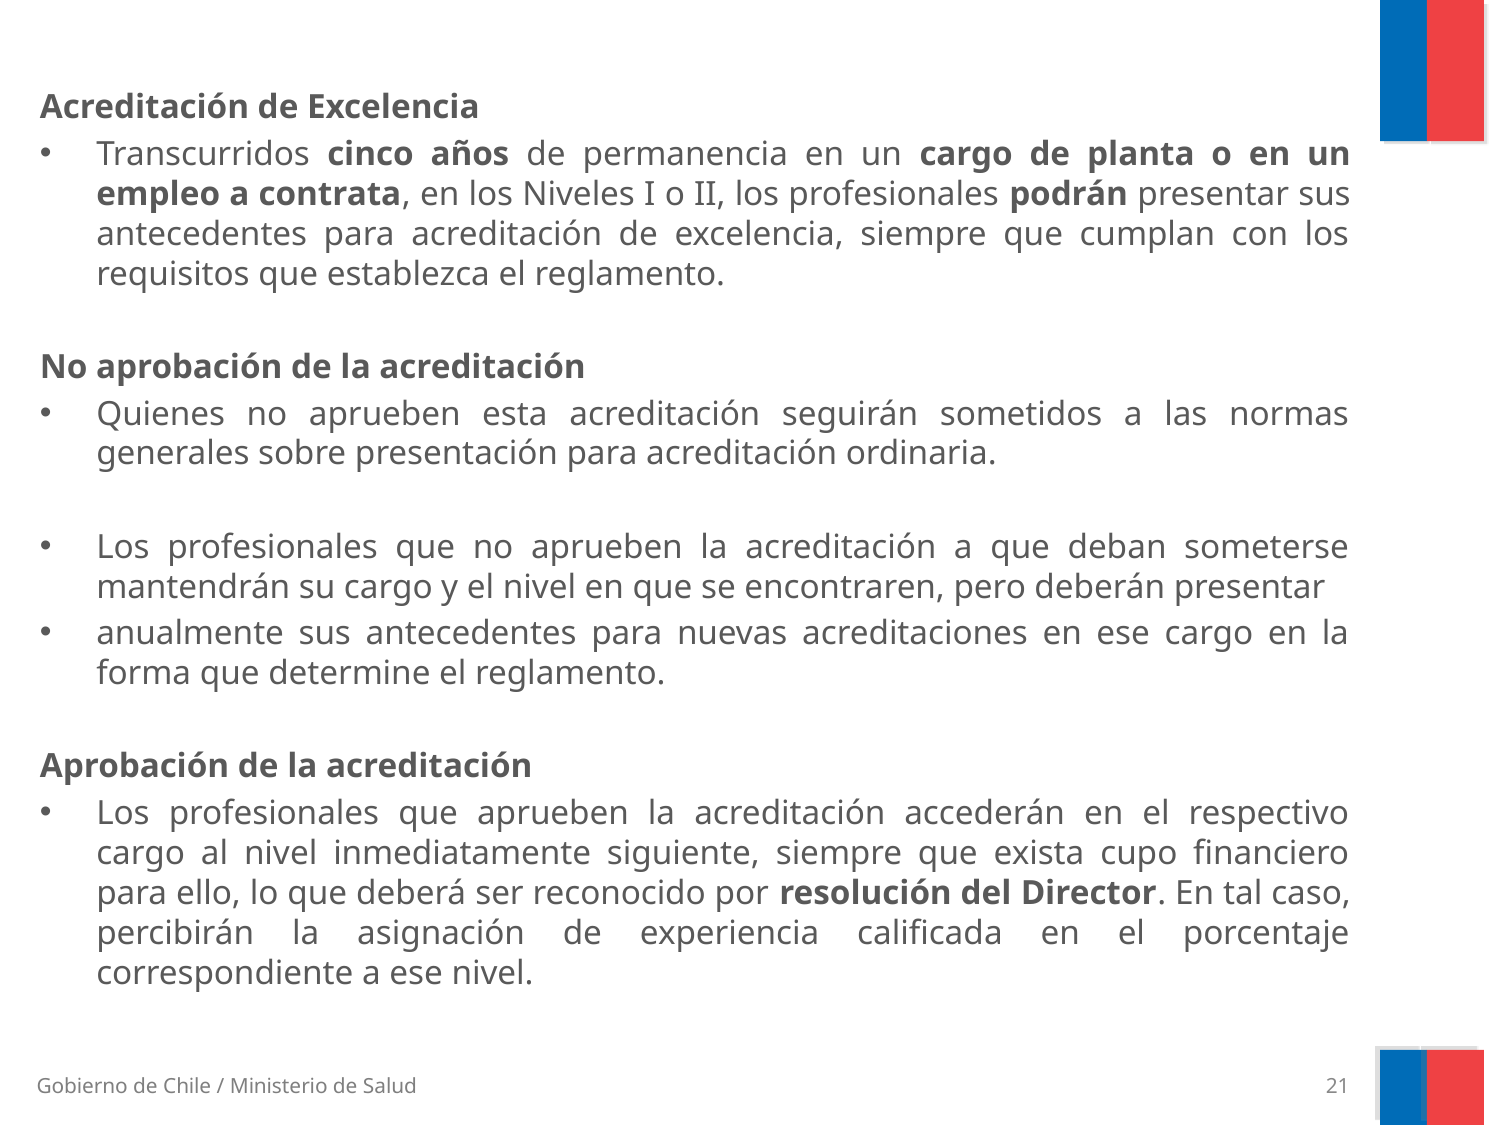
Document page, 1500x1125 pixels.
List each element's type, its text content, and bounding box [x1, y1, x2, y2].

list Acreditación de Excelencia Transcurridos cinco años de permanencia en un cargo de planta o en un empleo a contrata, en los Niveles I o II, los profesionales podrán presentar sus antecedentes para acreditación de excelencia, siempre que cumplan con los requisitos que establezca el reglamento. No aprobación de la acreditación Quienes no aprueben esta acreditación seguirán sometidos a las normas generales sobre presentación para acreditación ordinaria. Los profesionales que no aprueben la acreditación a que deban someterse mantendrán su cargo y el nivel en que se encontraren, pero deberán presentar anualmente sus antecedentes para nuevas acreditaciones en ese cargo en la forma que determine el reglamento. Aprobación de la acreditación Los profesionales que aprueben la acreditación accederán en el respectivo cargo al nivel inmediatamente siguiente, siempre que exista cupo financiero para ello, lo que deberá ser reconocido por resolución del Director. En tal caso, percibirán la asignación de experiencia calificada en el porcentaje correspondiente a ese nivel. [24, 78, 1367, 1071]
slide_number 21 [1014, 1070, 1365, 1103]
